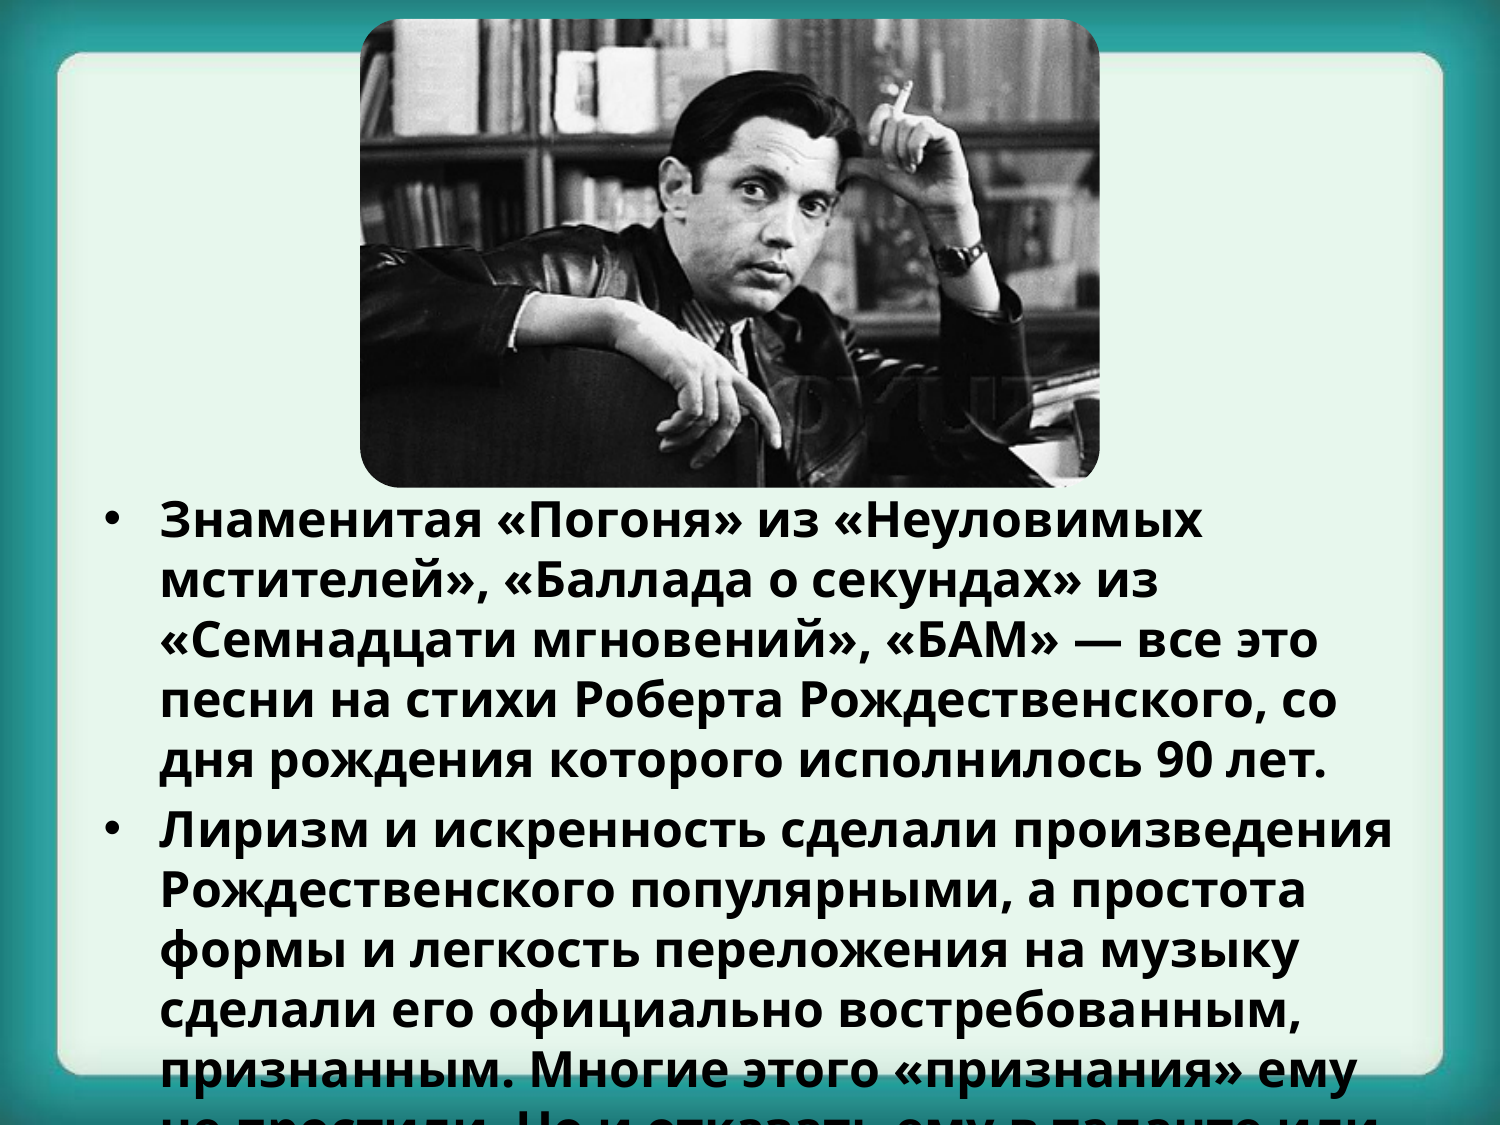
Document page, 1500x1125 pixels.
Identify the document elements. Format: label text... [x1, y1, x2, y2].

list Знаменитая «Погоня» из «Неуловимых мстителей», «Баллада о секундах» из «Семнадцати мгновений», «БАМ» — все это песни на стихи Роберта Рождественского, со дня рождения которого исполнилось 90 лет. Лиризм и искренность сделали произведения Рождественского популярными, а простота формы и легкость переложения на музыку сделали его официально востребованным, признанным. Многие этого «признания» ему не простили. Но и отказать ему в таланте или не замечать любви к нему простого слушателя и читателя тоже было невозможно. [88, 479, 1425, 1005]
picture [0, 0, 1500, 1125]
